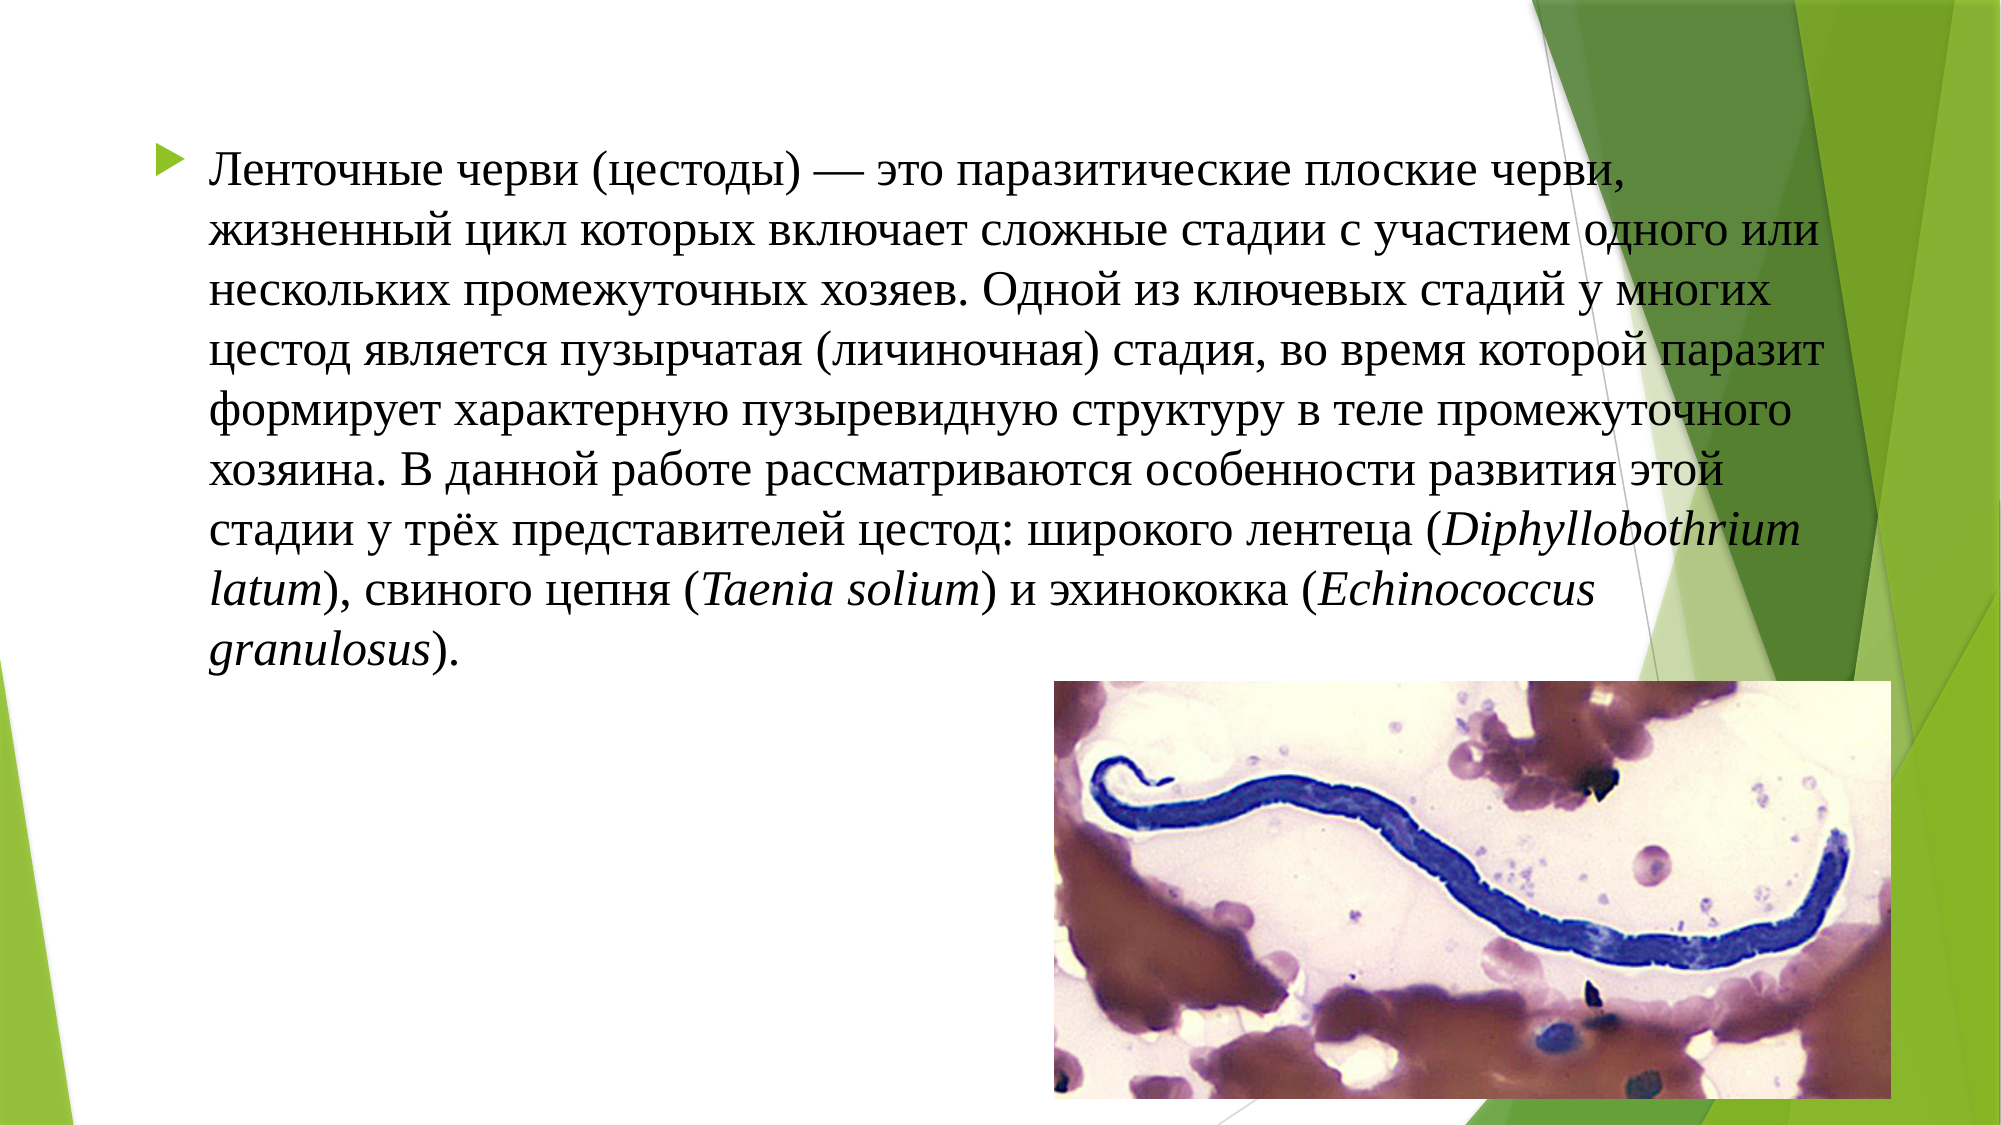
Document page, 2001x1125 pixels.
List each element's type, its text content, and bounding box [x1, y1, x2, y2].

list Ленточные черви (цестоды) — это паразитические плоские черви, жизненный цикл которых включает сложные стадии с участием одного или нескольких промежуточных хозяев. Одной из ключевых стадий у многих цестод является пузырчатая (личиночная) стадия, во время которой паразит формирует характерную пузыревидную структуру в теле промежуточного хозяина. В данной работе рассматриваются особенности развития этой стадии у трёх представителей цестод: широкого лентеца (Diphyllobothrium latum), свиного цепня (Taenia solium) и эхинококка (Echinococcus granulosus). [137, 127, 1863, 824]
picture [1053, 680, 1891, 1100]
